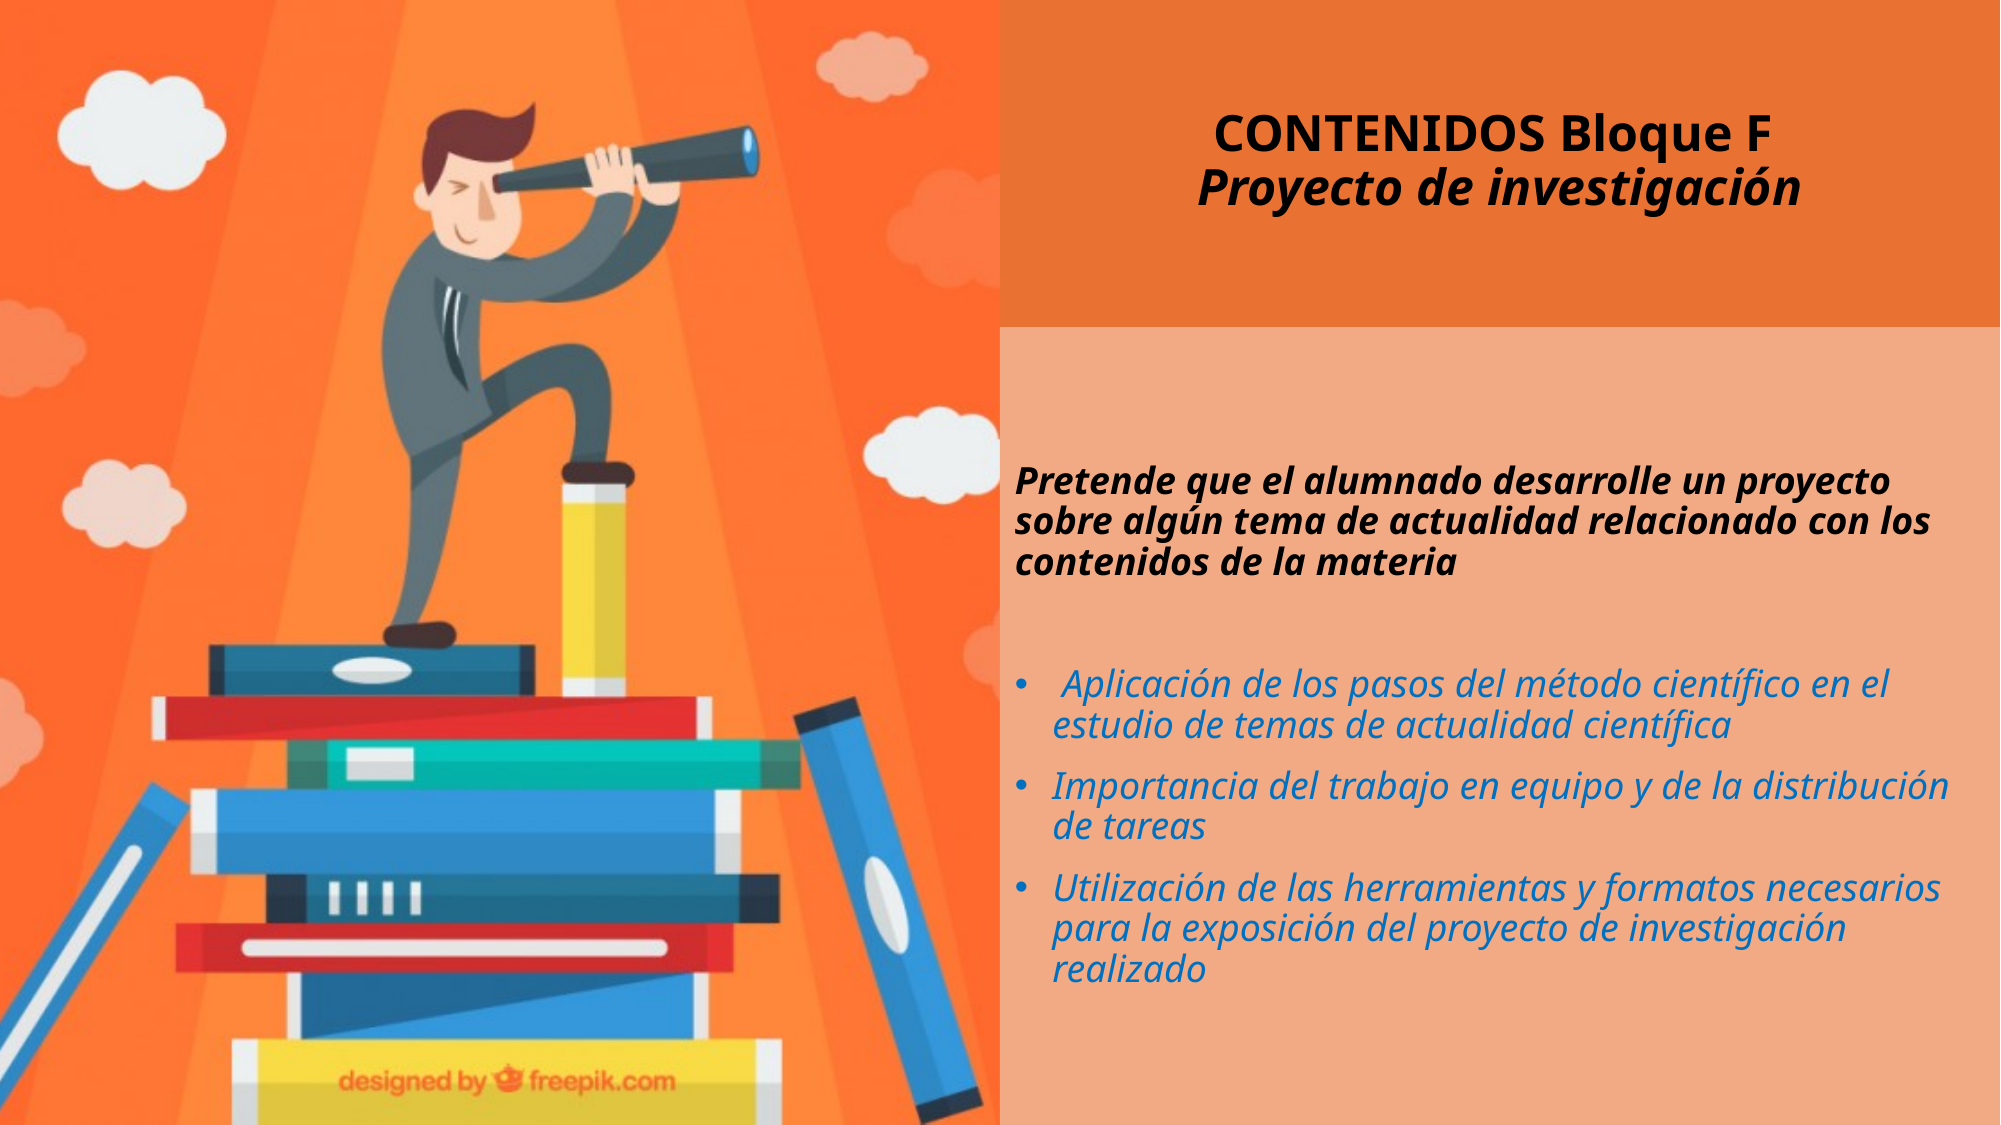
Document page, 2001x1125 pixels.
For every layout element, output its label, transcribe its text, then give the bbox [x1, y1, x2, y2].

title CONTENIDOS Bloque F Proyecto de investigación [1001, 0, 2000, 327]
list Pretende que el alumnado desarrolle un proyecto sobre algún tema de actualidad relacionado con los contenidos de la materia Aplicación de los pasos del método científico en el estudio de temas de actualidad científica Importancia del trabajo en equipo y de la distribución de tareas Utilización de las herramientas y formatos necesarios para la exposición del proyecto de investigación realizado [1001, 327, 2000, 1125]
picture [0, 0, 1001, 1125]
